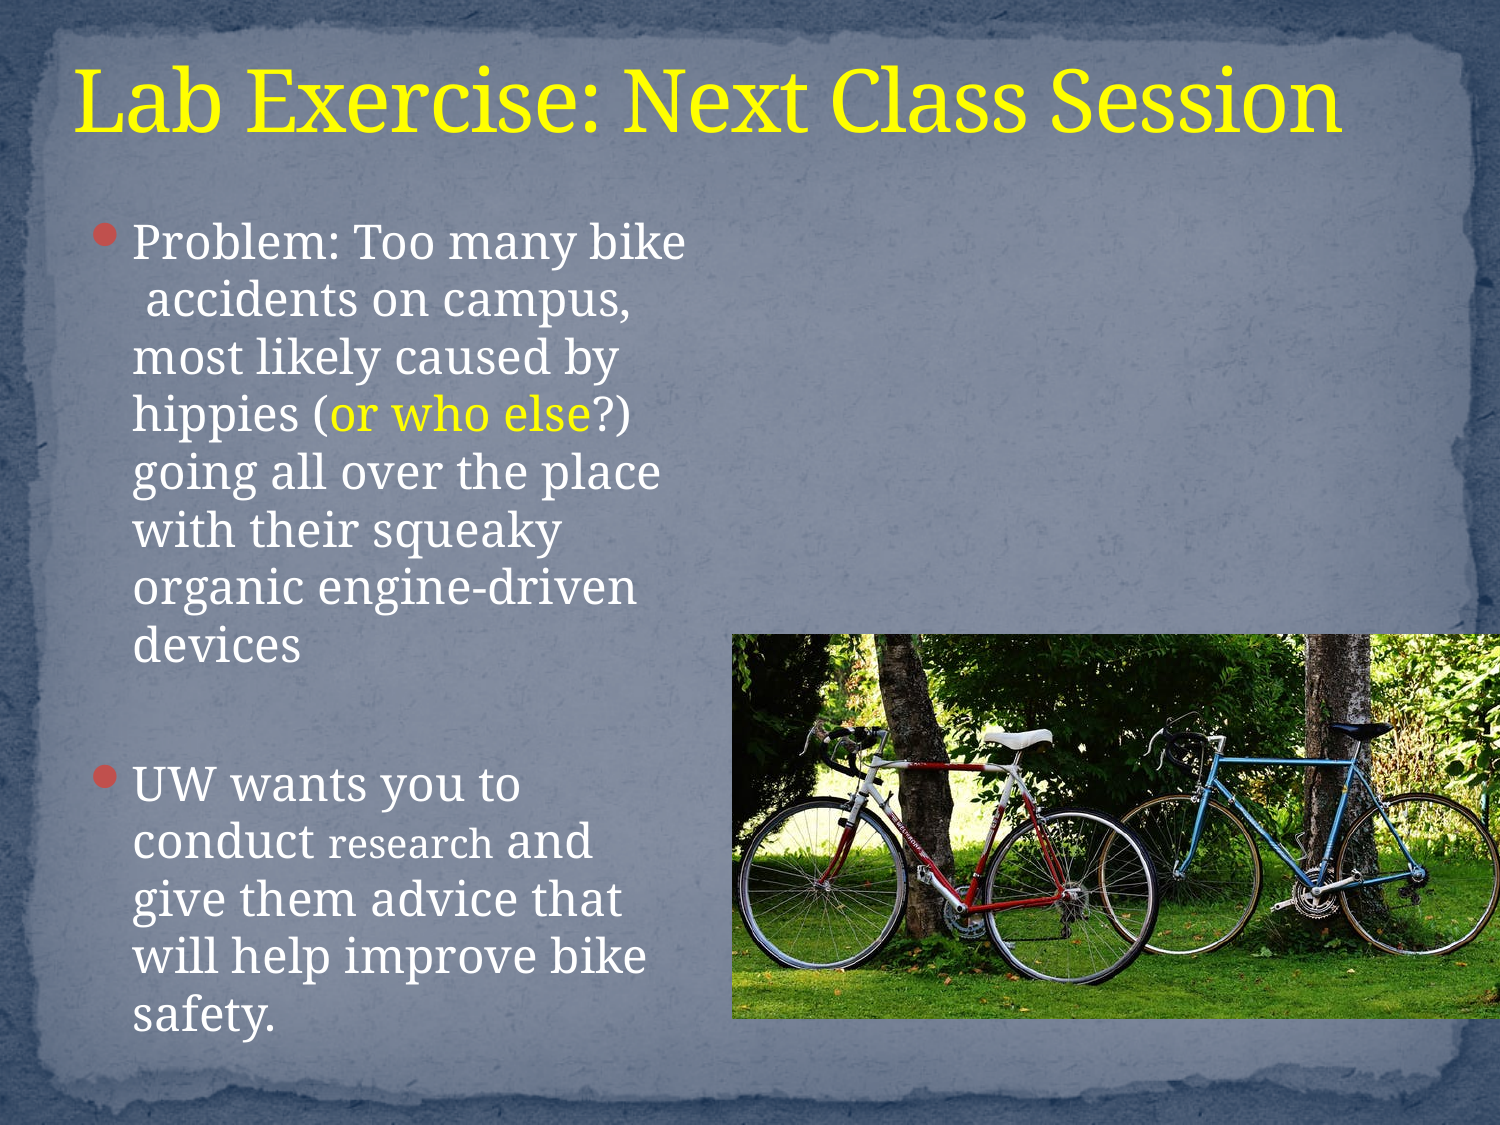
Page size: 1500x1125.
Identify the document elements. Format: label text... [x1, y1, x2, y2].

list Problem: Too many bike accidents on campus, most likely caused by hippies (or who else?) going all over the place with their squeaky organic engine-driven devices UW wants you to conduct research and give them advice that will help improve bike safety. [75, 203, 708, 1054]
picture [732, 634, 1500, 1019]
title Lab Exercise: Next Class Session [57, 24, 1452, 158]
